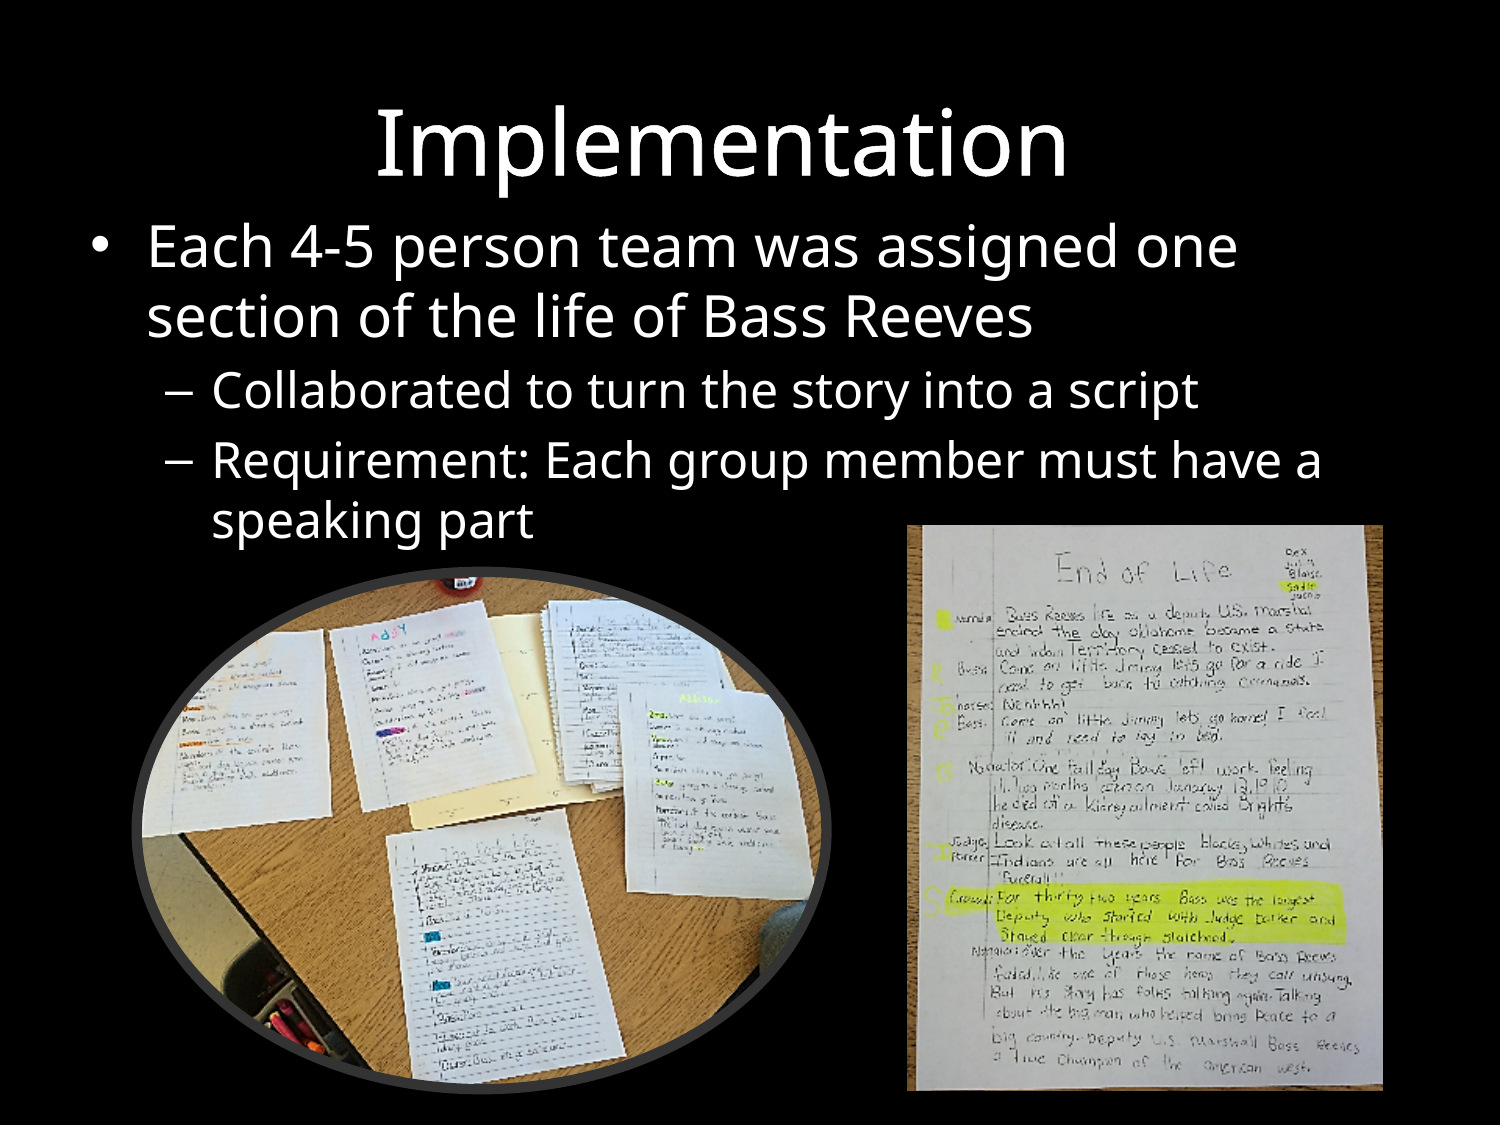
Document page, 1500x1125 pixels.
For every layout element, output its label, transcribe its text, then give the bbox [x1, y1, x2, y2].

picture [906, 524, 1383, 1092]
picture [136, 571, 827, 1090]
title Implementation [75, 45, 1425, 201]
list Each 4-5 person team was assigned one section of the life of Bass Reeves Collaborated to turn the story into a script Requirement: Each group member must have a speaking part [75, 201, 1425, 944]
